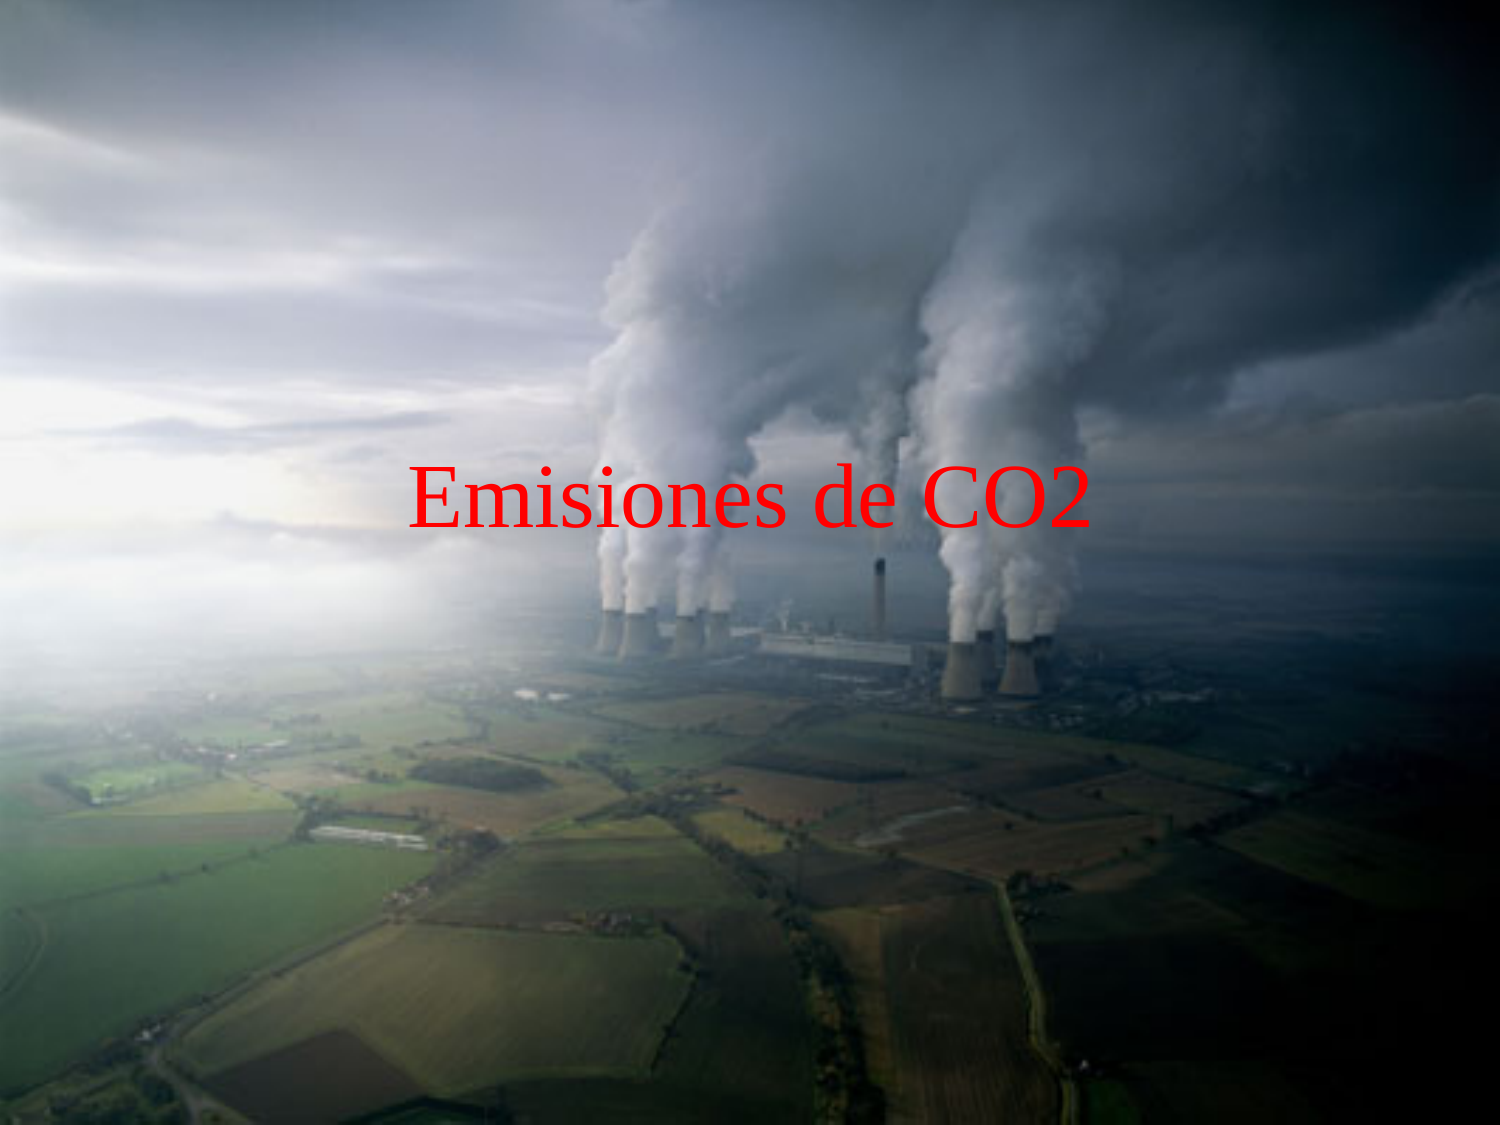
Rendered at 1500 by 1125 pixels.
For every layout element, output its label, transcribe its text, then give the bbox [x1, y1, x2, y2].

title Emisiones de CO2 [76, 397, 1427, 585]
picture [0, 0, 1500, 1125]
